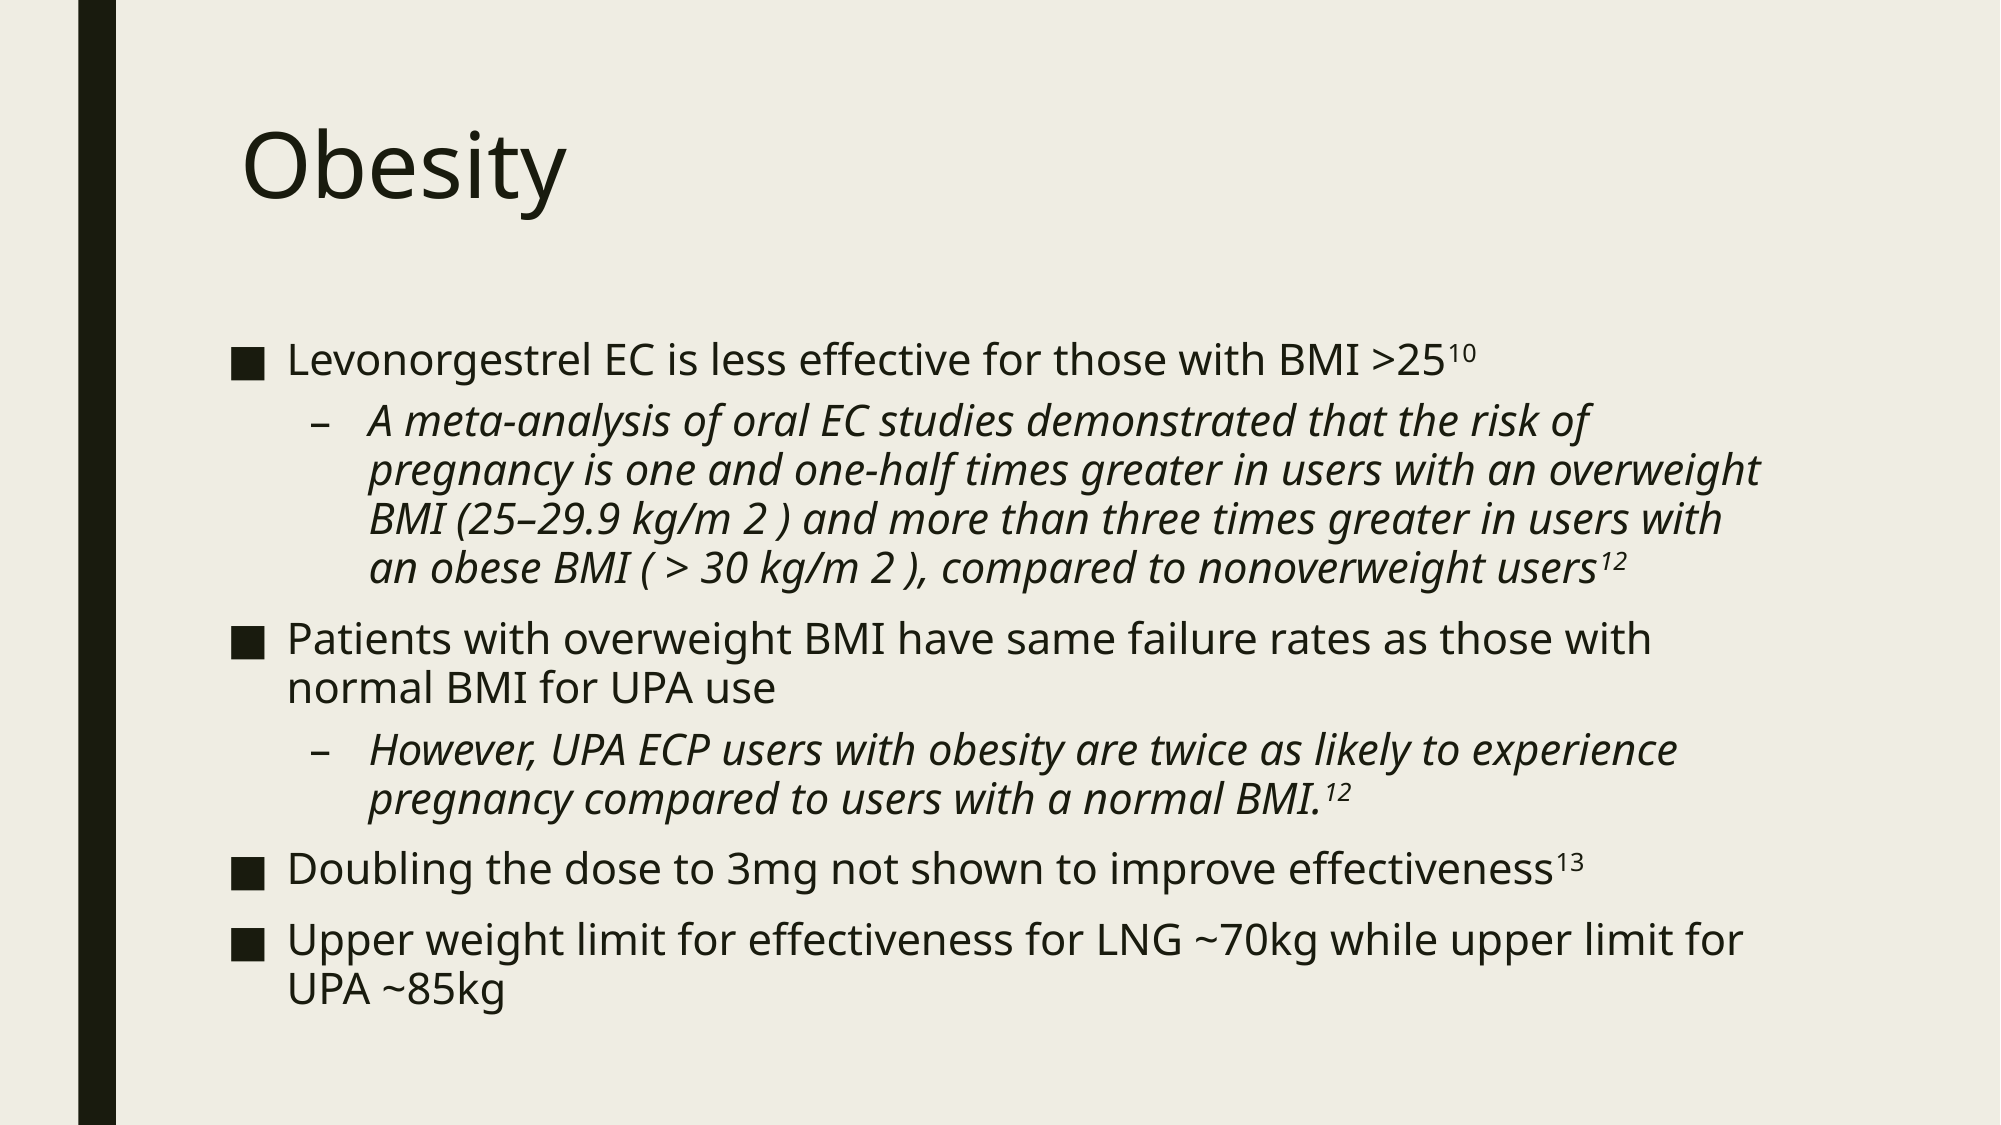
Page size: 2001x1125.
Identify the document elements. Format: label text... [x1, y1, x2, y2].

title Obesity [225, 112, 1800, 357]
list Levonorgestrel EC is less effective for those with BMI >2510 A meta-analysis of oral EC studies demonstrated that the risk of pregnancy is one and one-half times greater in users with an overweight BMI (25–29.9 kg/m 2 ) and more than three times greater in users with an obese BMI ( > 30 kg/m 2 ), compared to nonoverweight users12 Patients with overweight BMI have same failure rates as those with normal BMI for UPA use However, UPA ECP users with obesity are twice as likely to experience pregnancy compared to users with a normal BMI.12 Doubling the dose to 3mg not shown to improve effectiveness13 Upper weight limit for effectiveness for LNG ~70kg while upper limit for UPA ~85kg [212, 328, 1788, 1066]
